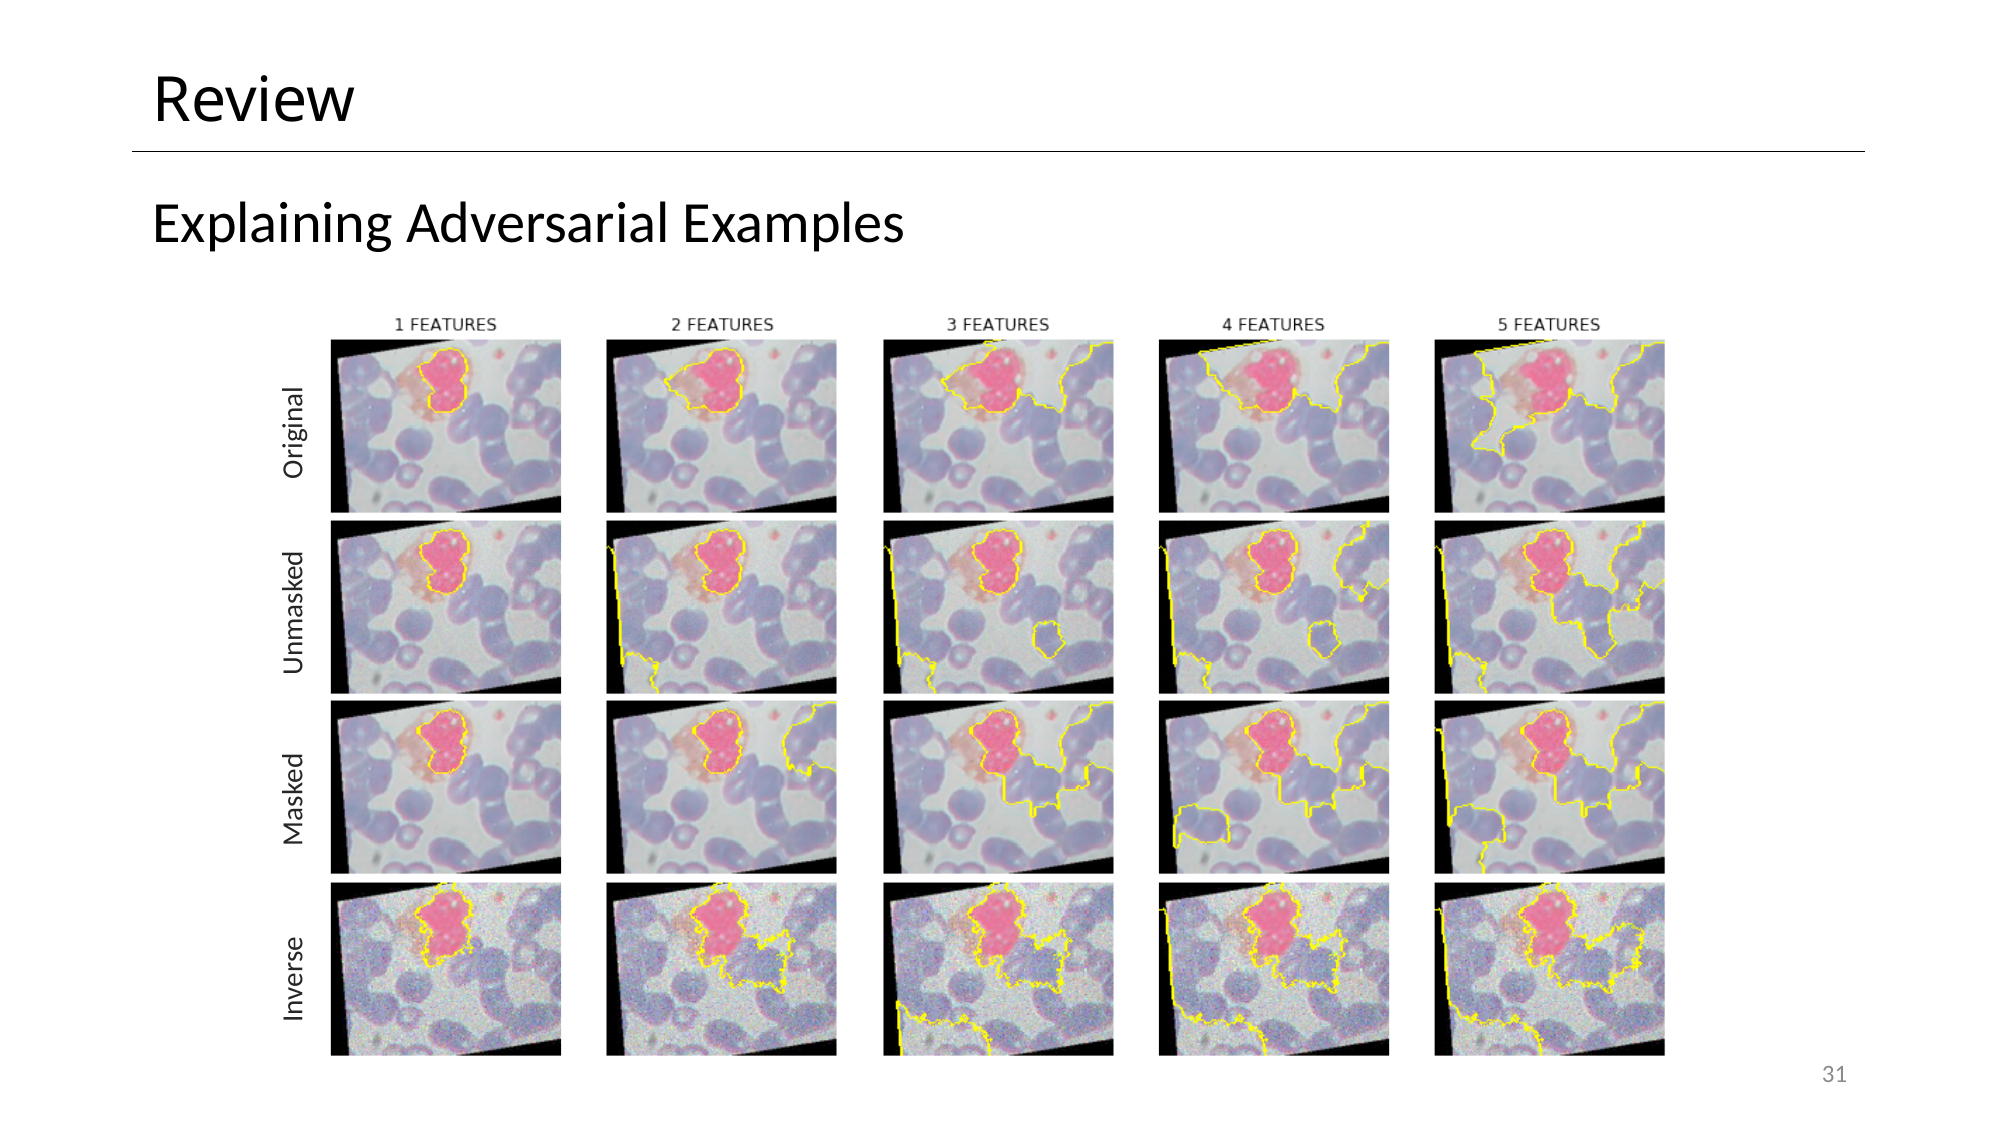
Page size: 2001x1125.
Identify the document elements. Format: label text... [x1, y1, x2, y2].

list Explaining Adversarial Examples [137, 185, 1863, 1014]
title Review [137, 59, 1863, 143]
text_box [265, 307, 1675, 1066]
slide_number 31 [1412, 1042, 1863, 1103]
